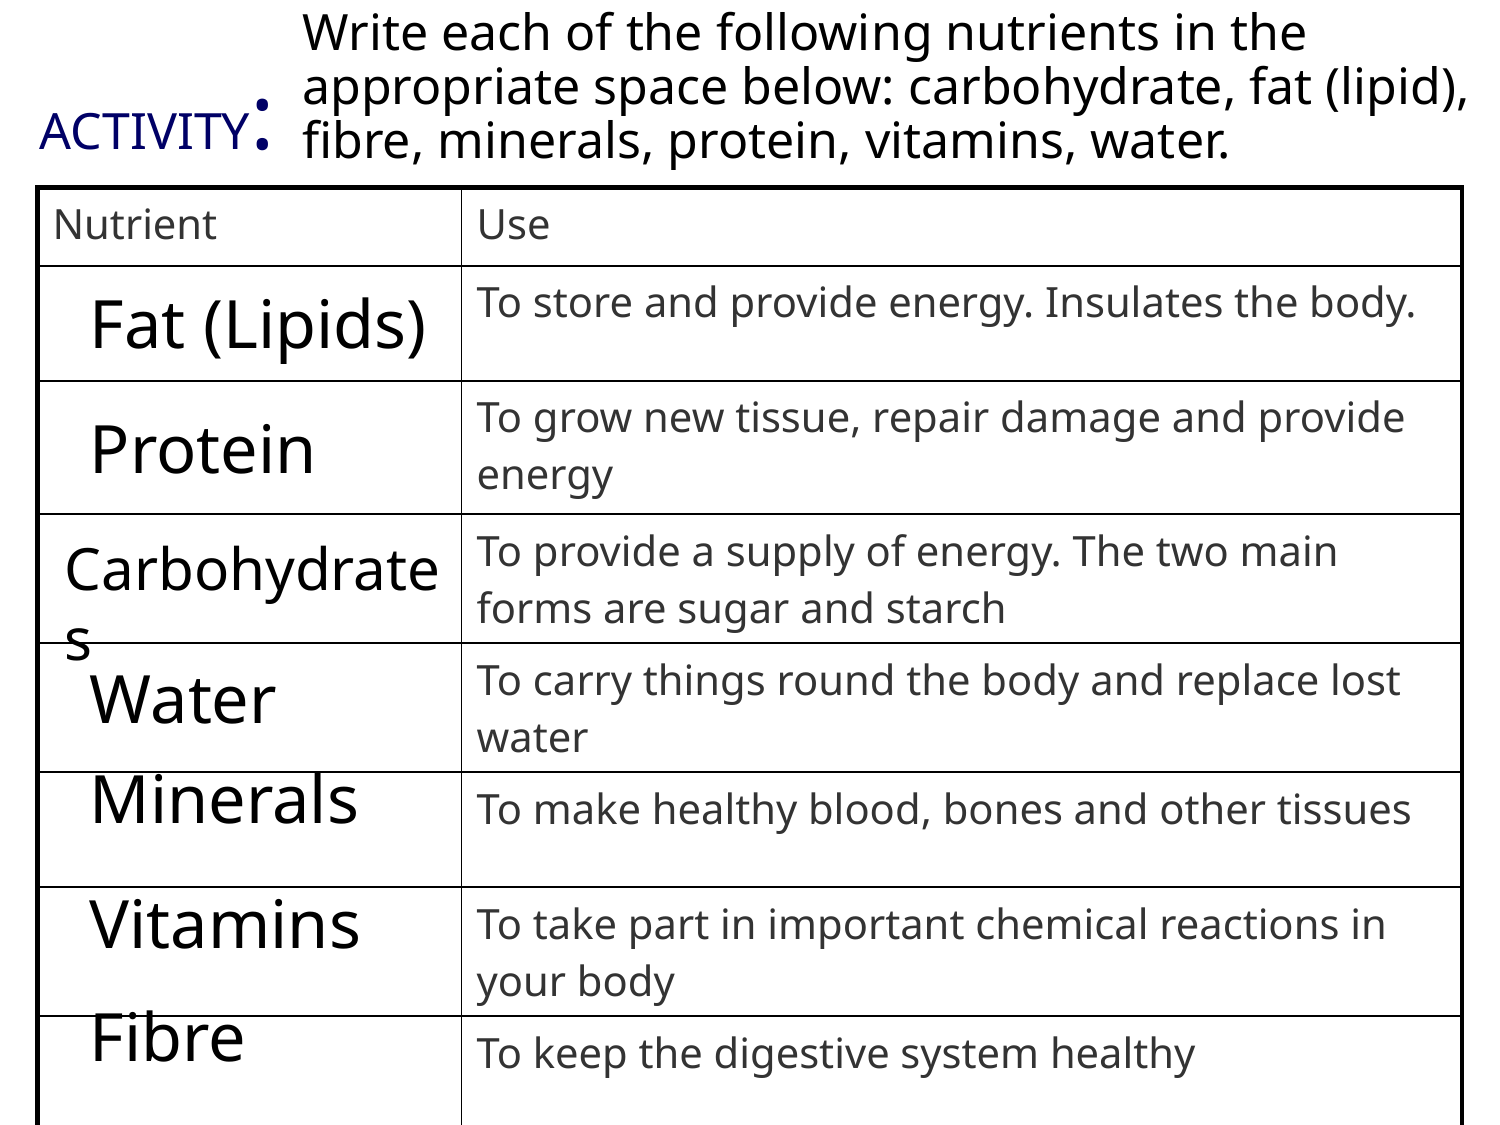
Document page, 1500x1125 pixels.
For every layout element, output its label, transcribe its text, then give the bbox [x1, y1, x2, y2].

table_cell [40, 382, 461, 513]
text_box Protein [75, 399, 425, 495]
list Write each of the following nutrients in the appropriate space below: carbohydrate, fat (lipid), fibre, minerals, protein, vitamins, water. [287, 0, 1500, 175]
table_cell [40, 267, 461, 380]
table_cell [40, 515, 461, 642]
table_cell To grow new tissue, repair damage and provide energy [462, 382, 1460, 513]
table_cell To carry things round the body and replace lost water [462, 644, 1460, 771]
table_cell [40, 773, 461, 886]
table_cell [40, 888, 461, 1015]
table_cell [40, 644, 461, 771]
table_header Nutrient [40, 190, 461, 265]
table_header Use [462, 190, 1460, 265]
table_cell To take part in important chemical reactions in your body [462, 888, 1460, 1015]
text_box Carbohydrates [50, 524, 475, 680]
table_cell [40, 1017, 461, 1125]
text_box Minerals [74, 749, 450, 845]
table_cell To keep the digestive system healthy [462, 1017, 1460, 1125]
text_box Vitamins [75, 874, 425, 970]
table_cell To provide a supply of energy. The two main forms are sugar and starch [462, 515, 1460, 642]
title ACTIVITY: [24, 24, 287, 175]
text_box Fibre [74, 987, 438, 1083]
table_cell To store and provide energy. Insulates the body. [462, 267, 1460, 380]
table_cell To make healthy blood, bones and other tissues [462, 773, 1460, 886]
text_box Fat (Lipids) [74, 274, 450, 370]
text_box Water [74, 649, 450, 745]
